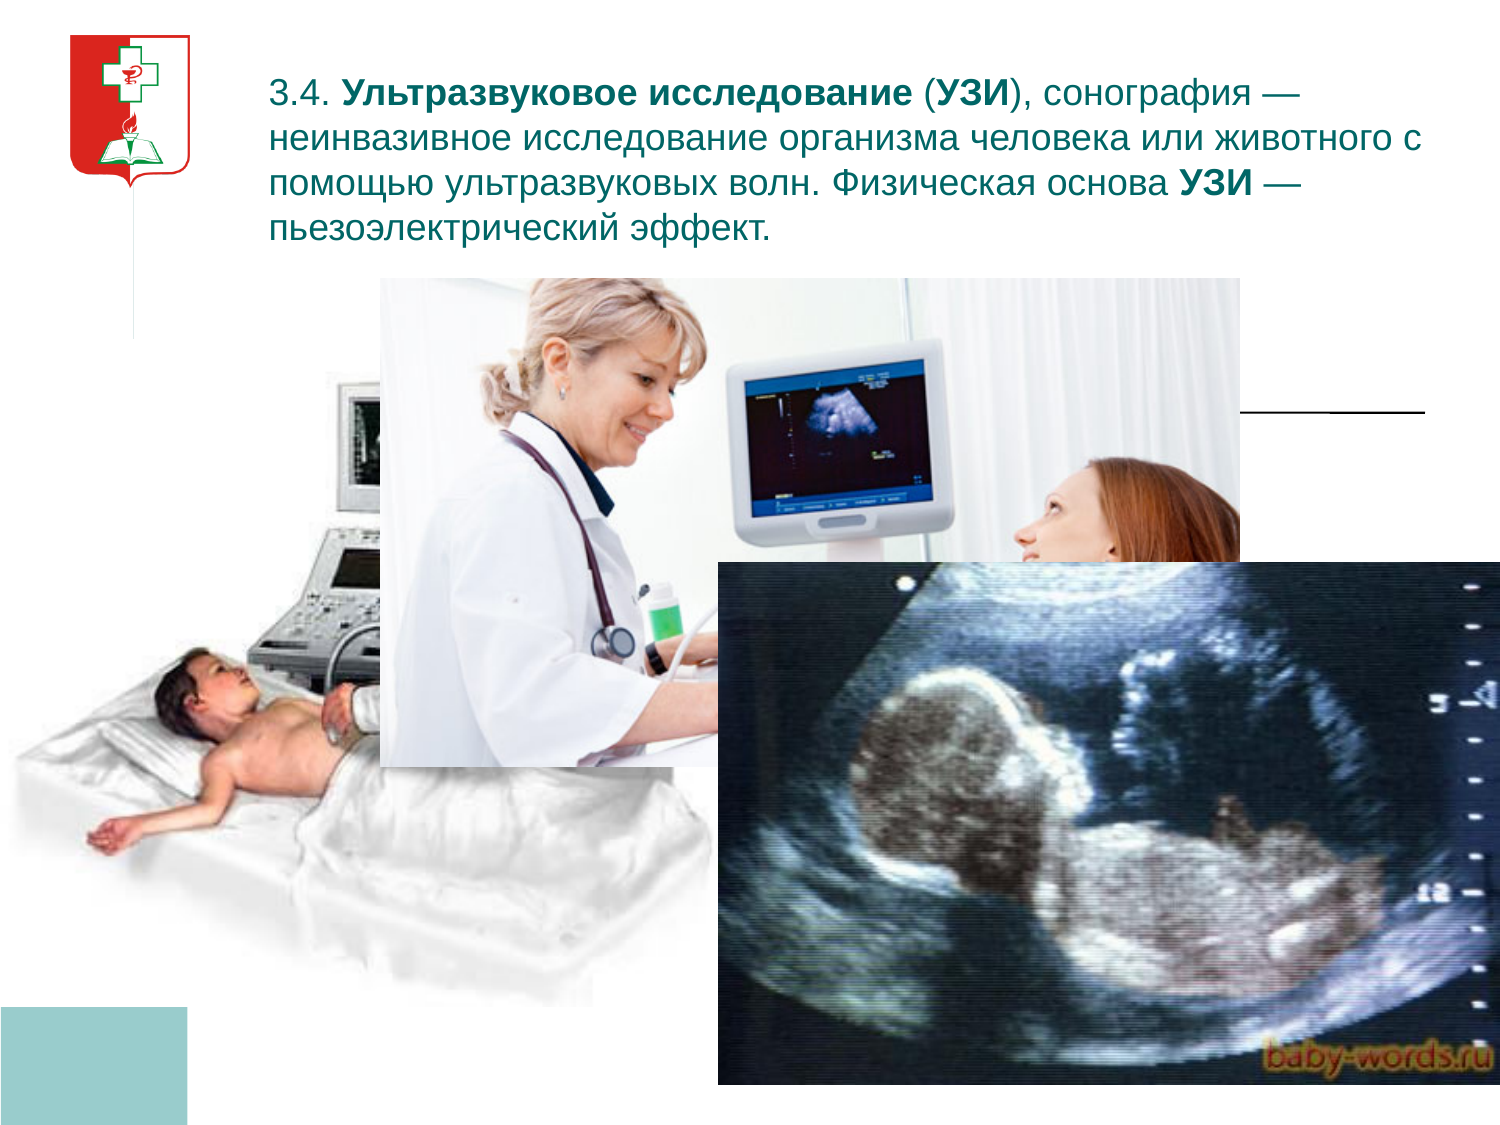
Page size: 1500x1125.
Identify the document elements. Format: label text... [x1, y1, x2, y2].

picture [0, 278, 1500, 1085]
picture [70, 35, 190, 188]
title 3.4. Ультразвуковое исследование (УЗИ), сонография — неинвазивное исследование организма человека или животного с помощью ультразвуковых волн. Физическая основа УЗИ — пьезоэлектрический эффект. [253, 19, 1441, 256]
